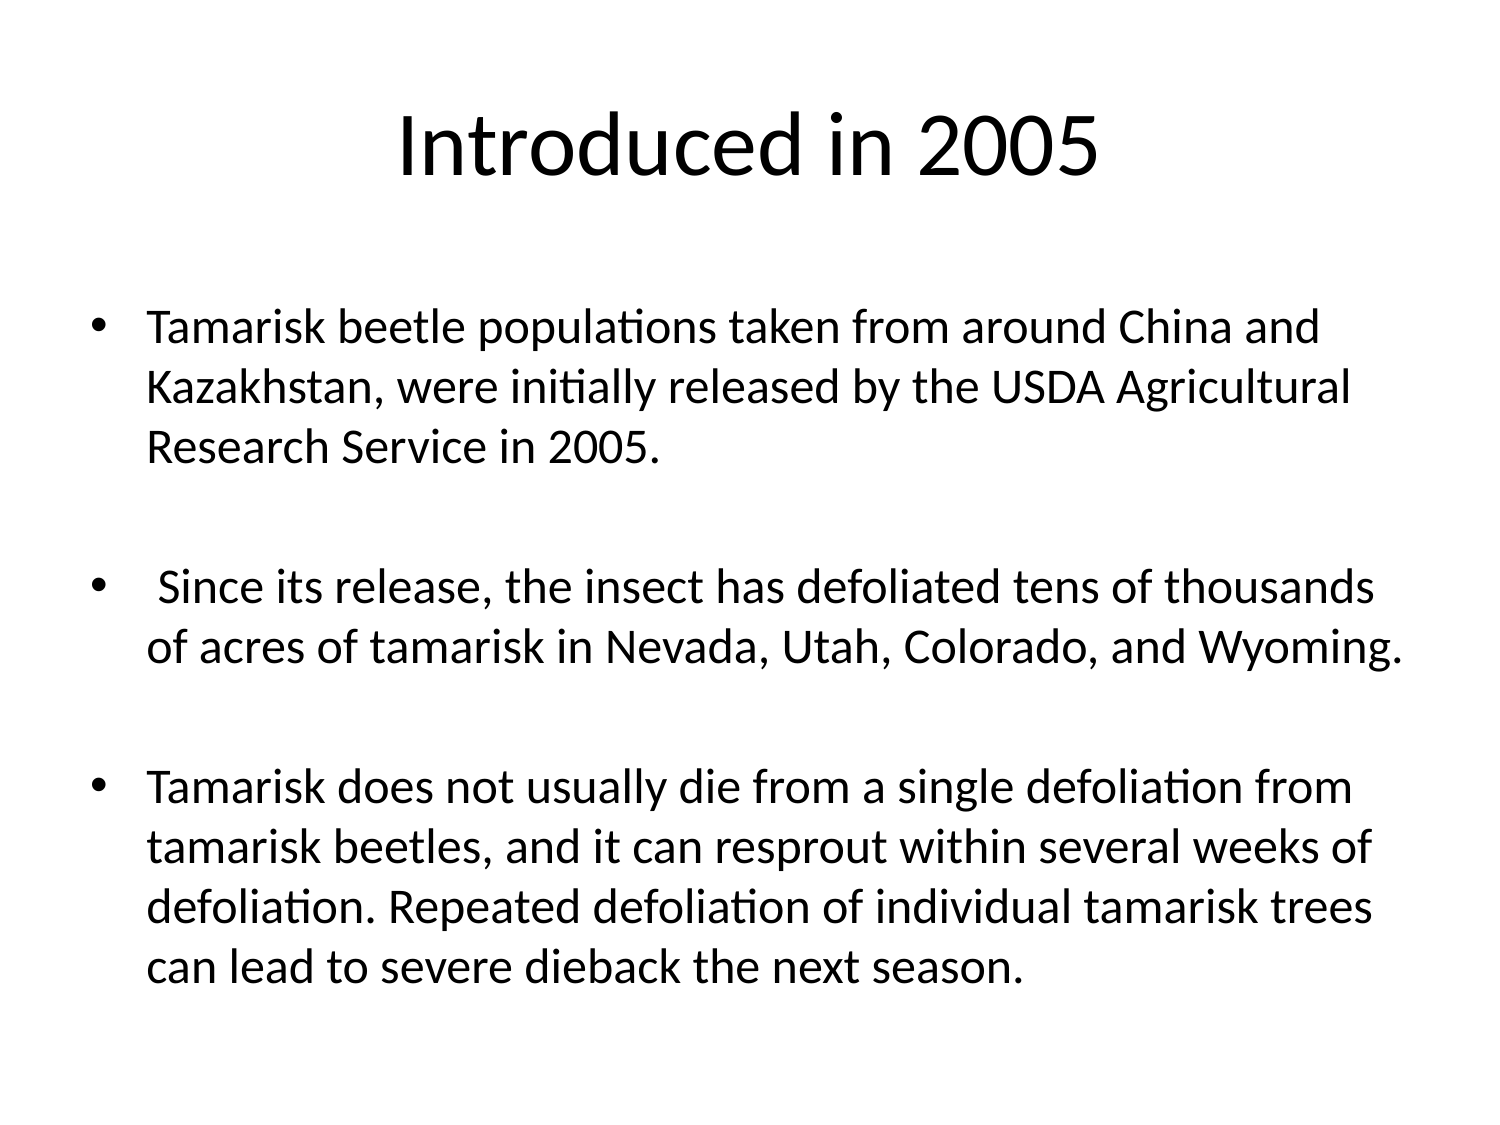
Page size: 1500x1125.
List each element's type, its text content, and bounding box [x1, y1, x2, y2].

title Introduced in 2005 [75, 45, 1425, 233]
list Tamarisk beetle populations taken from around China and Kazakhstan, were initially released by the USDA Agricultural Research Service in 2005. Since its release, the insect has defoliated tens of thousands of acres of tamarisk in Nevada, Utah, Colorado, and Wyoming. Tamarisk does not usually die from a single defoliation from tamarisk beetles, and it can resprout within several weeks of defoliation. Repeated defoliation of individual tamarisk trees can lead to severe dieback the next season. [75, 286, 1425, 1029]
